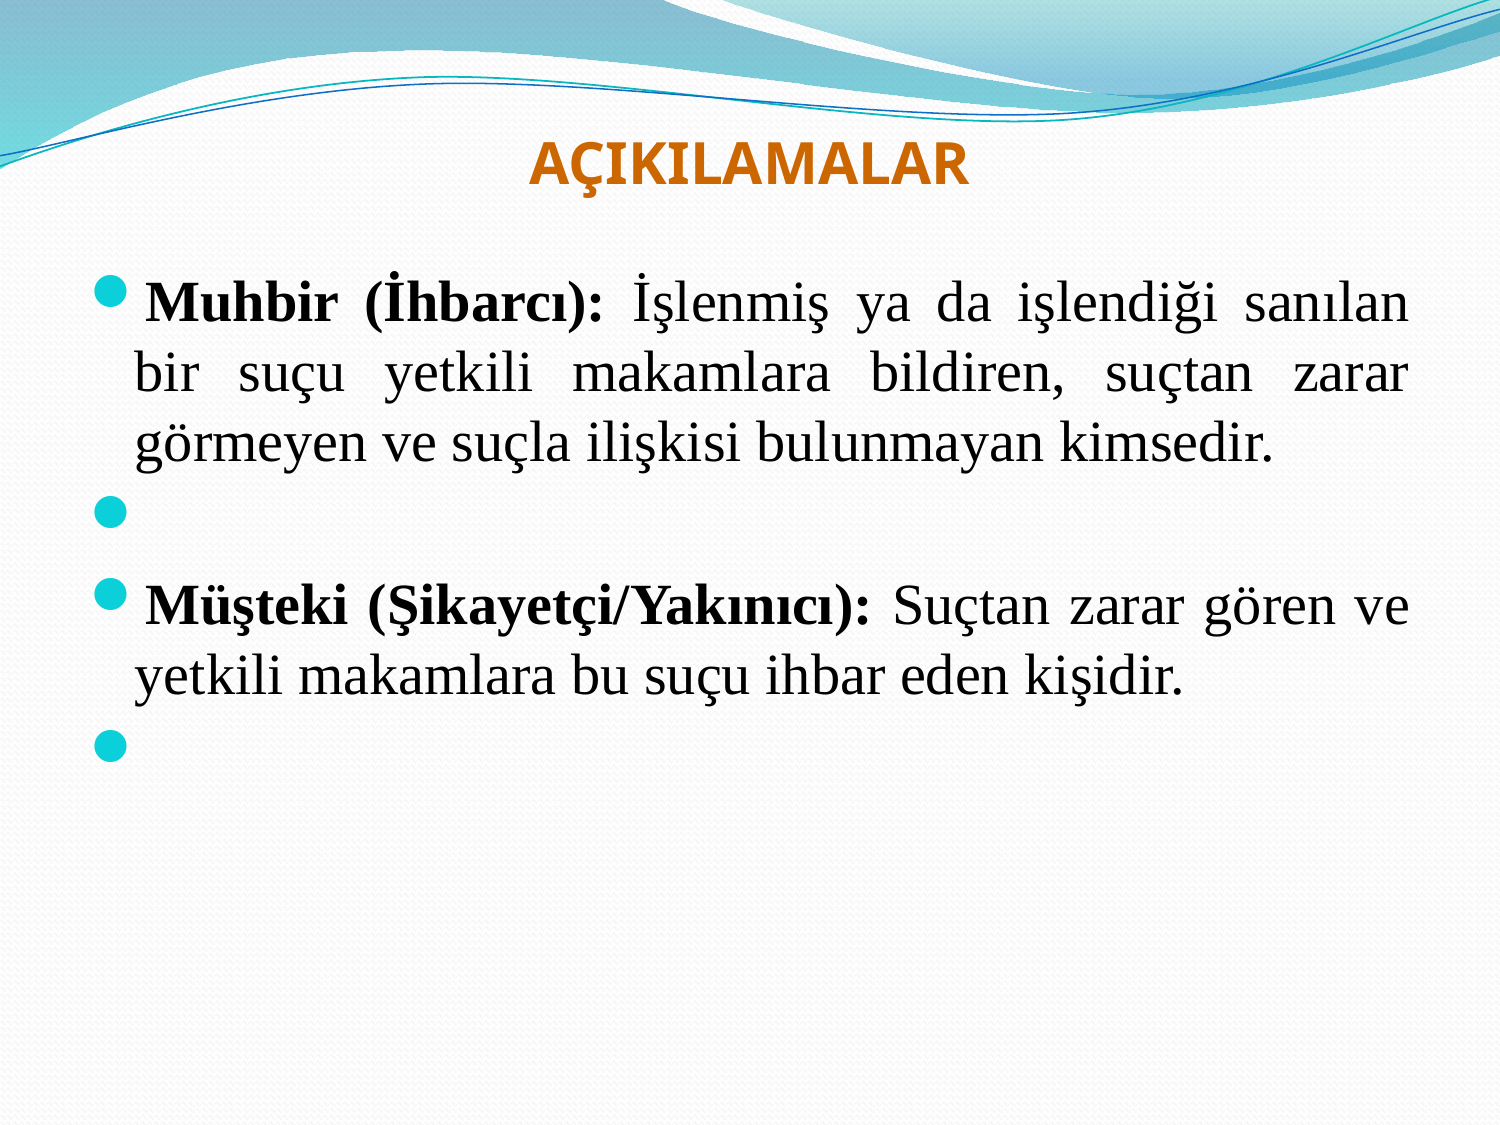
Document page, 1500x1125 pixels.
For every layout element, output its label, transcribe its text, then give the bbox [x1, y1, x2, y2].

title AÇIKILAMALAR [75, 30, 1425, 197]
list Muhbir (İhbarcı): İşlenmiş ya da işlendiği sanılan bir suçu yetkili makamlara bildiren, suçtan zarar görmeyen ve suçla ilişkisi bulunmayan kimsedir. Müşteki (Şikayetçi/Yakınıcı): Suçtan zarar gören ve yetkili makamlara bu suçu ihbar eden kişidir. [75, 255, 1425, 1038]
